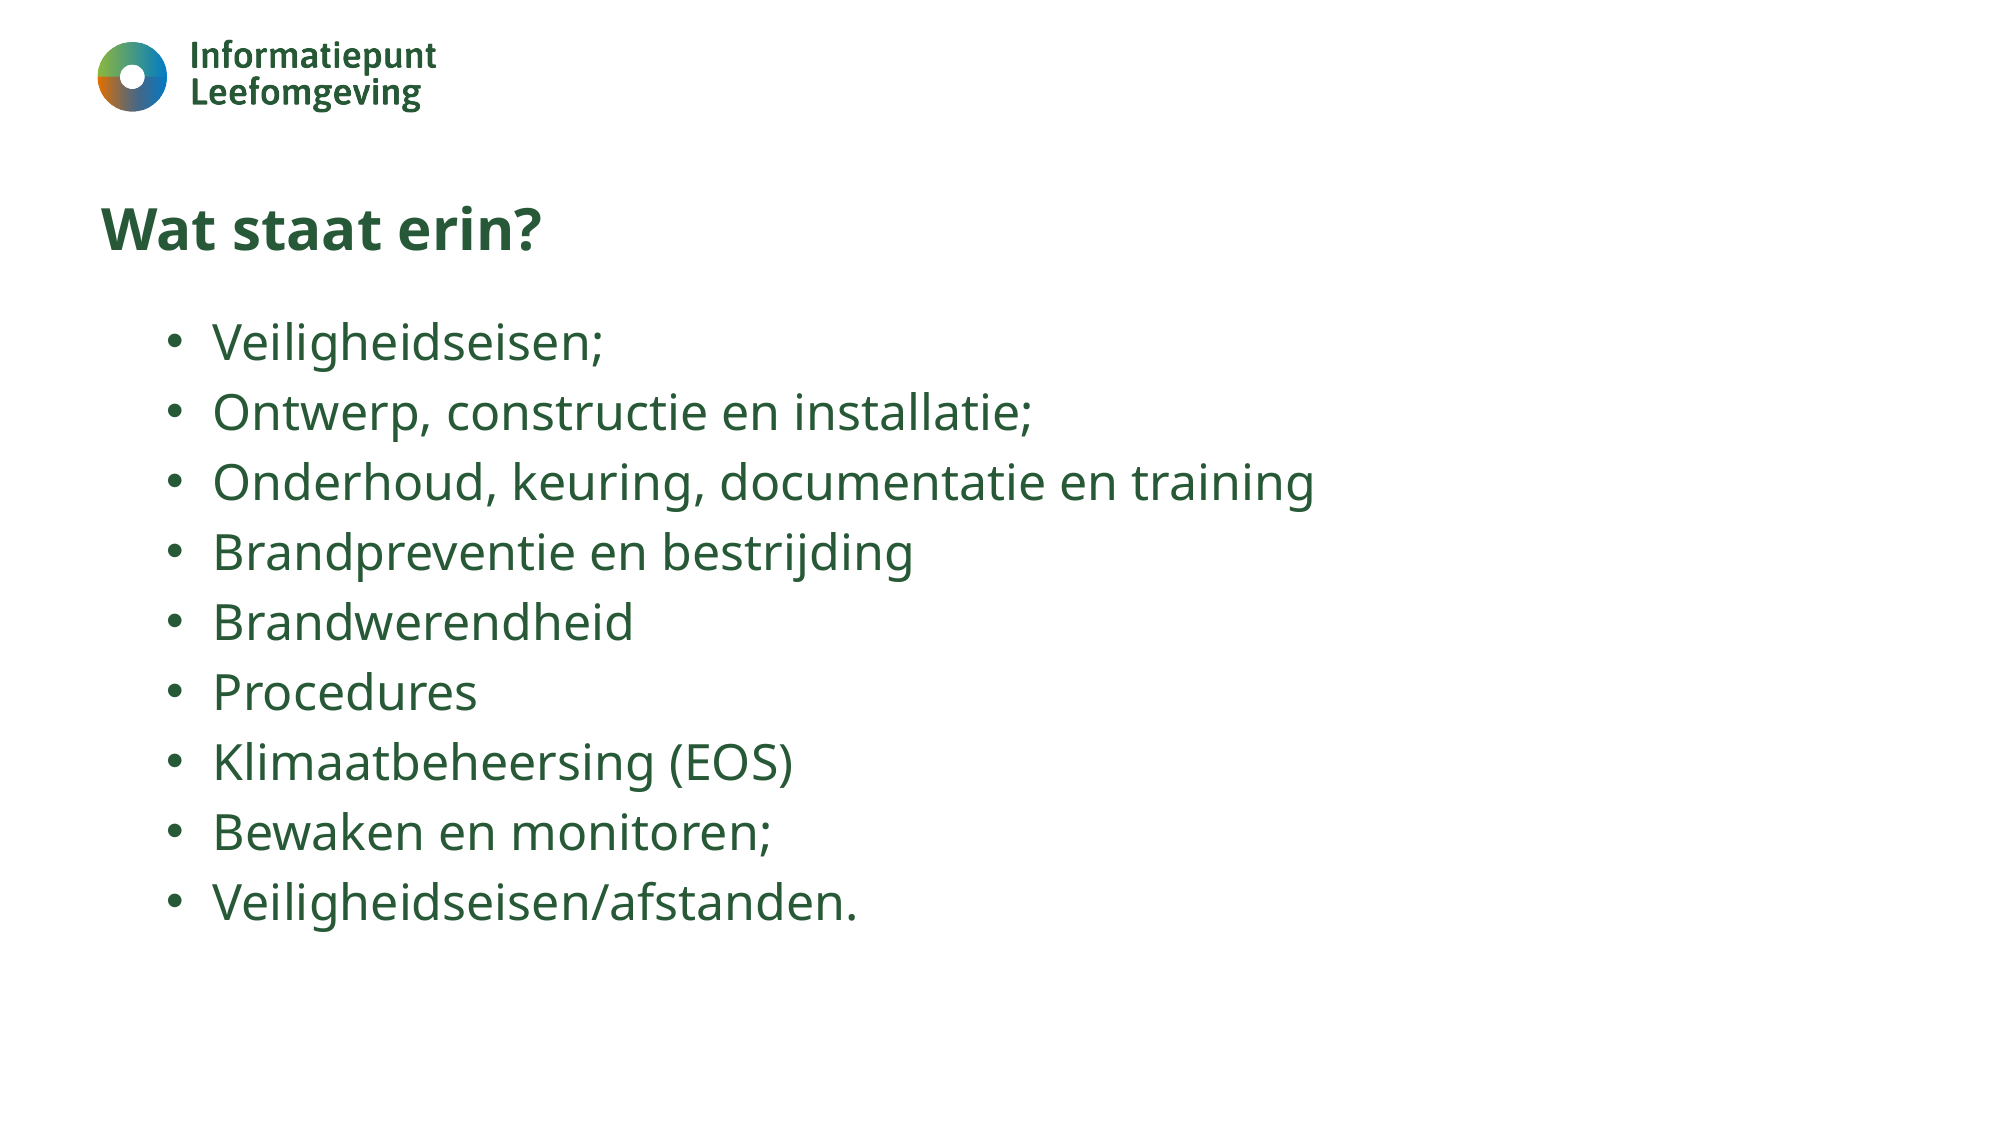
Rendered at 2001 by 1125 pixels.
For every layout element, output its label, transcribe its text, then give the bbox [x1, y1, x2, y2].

picture [68, 11, 513, 142]
list Veiligheidseisen; Ontwerp, constructie en installatie; Onderhoud, keuring, documentatie en training Brandpreventie en bestrijding Brandwerendheid Procedures Klimaatbeheersing (EOS) Bewaken en monitoren; Veiligheidseisen/afstanden. [166, 310, 1843, 976]
title Wat staat erin? [101, 191, 1742, 261]
